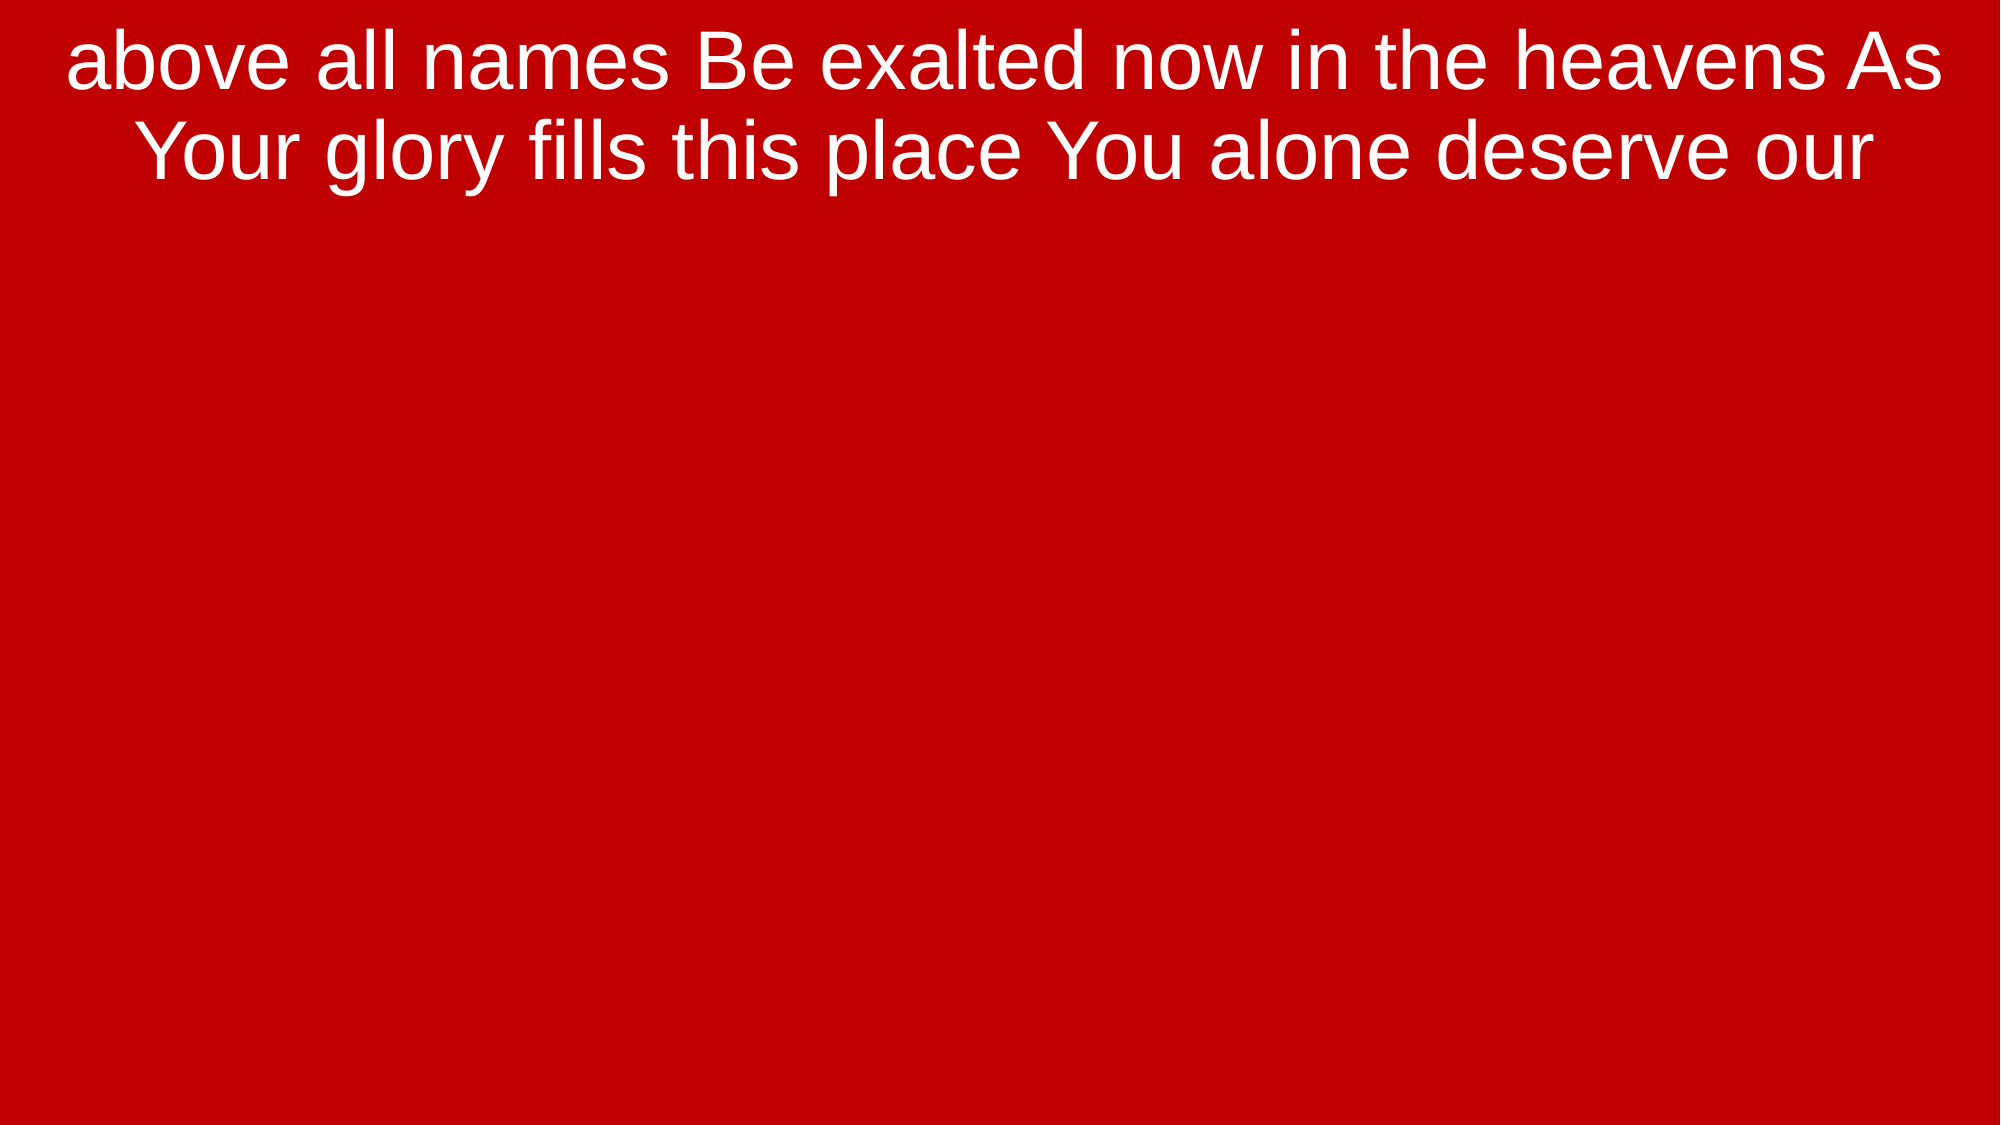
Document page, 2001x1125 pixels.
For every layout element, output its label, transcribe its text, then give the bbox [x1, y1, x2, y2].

list above all names Be exalted now in the heavens As Your glory fills this place You alone deserve our [10, 9, 2000, 784]
